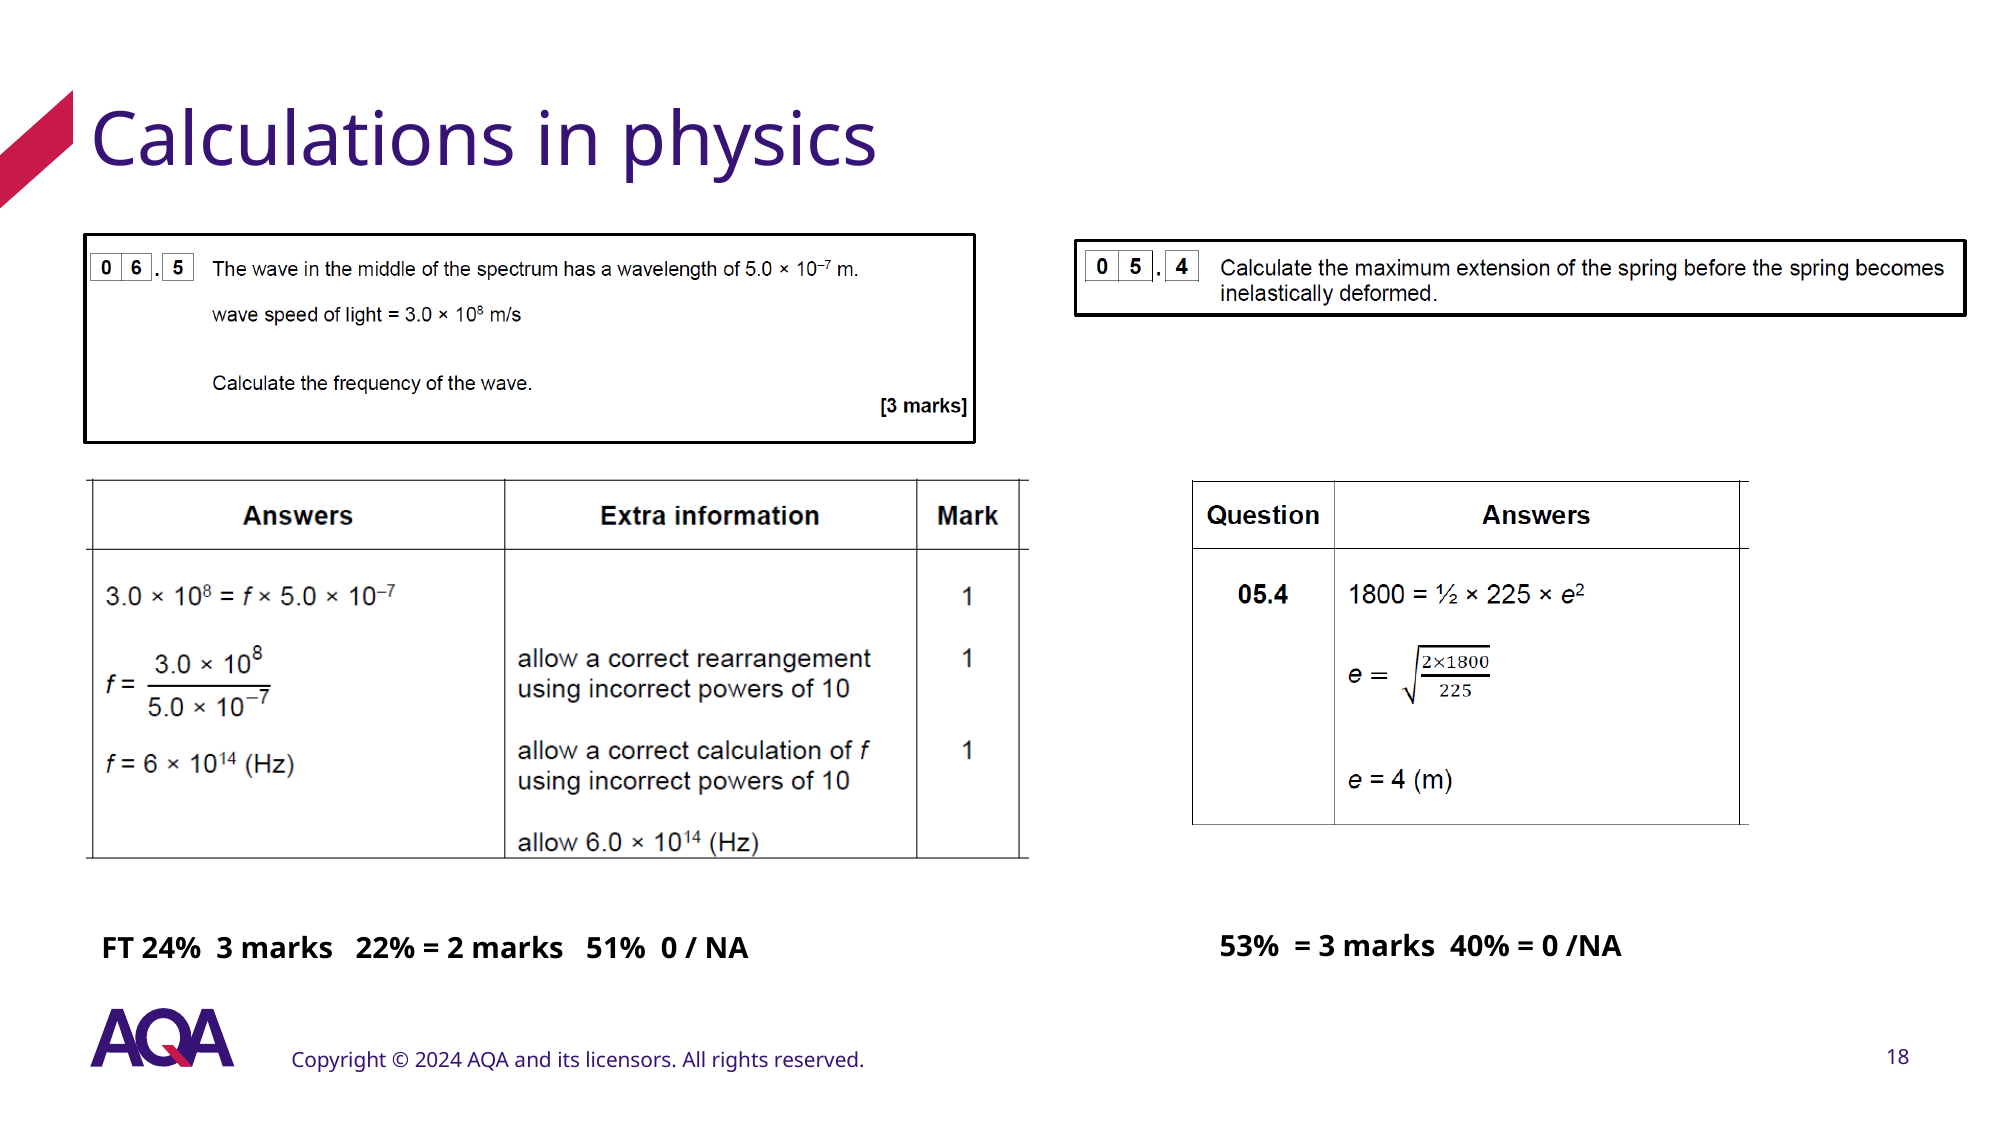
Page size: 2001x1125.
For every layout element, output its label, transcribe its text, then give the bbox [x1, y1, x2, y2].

picture [86, 463, 1029, 868]
footer Copyright © 2024 AQA and its licensors. All rights reserved. [291, 1012, 1480, 1072]
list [86, 236, 973, 442]
text_box FT 24% 3 marks 22% = 2 marks 51% 0 / NA [86, 903, 963, 973]
picture [1174, 471, 1749, 837]
title Calculations in physics [90, 90, 1910, 210]
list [1077, 242, 1964, 314]
text_box 53% = 3 marks 40% = 0 /NA [1204, 927, 1638, 970]
slide_number 18 [1769, 1012, 1910, 1072]
